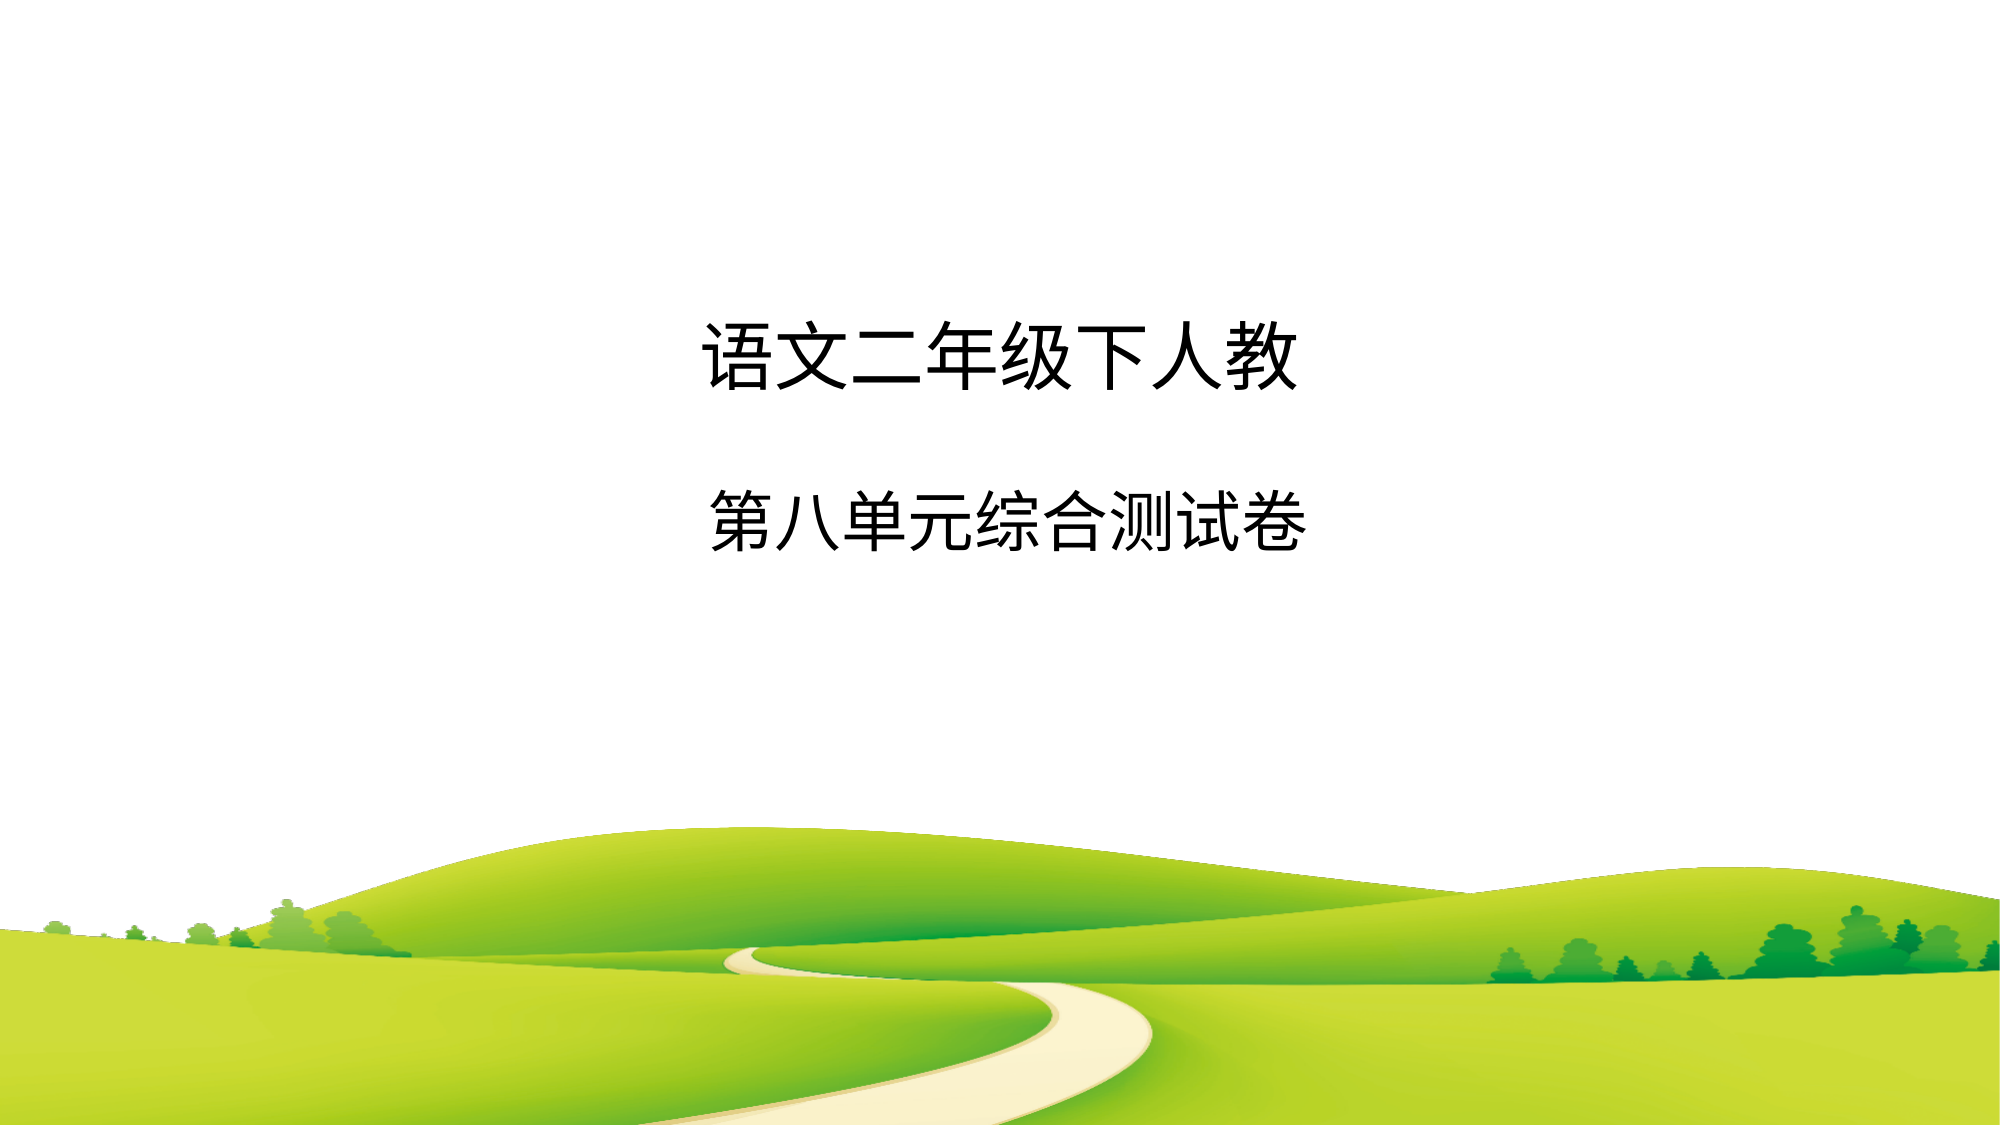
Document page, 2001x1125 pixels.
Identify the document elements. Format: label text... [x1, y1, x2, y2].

picture [0, 822, 2000, 1125]
text_box 第八单元综合测试卷 [523, 472, 1493, 567]
text_box 语文二年级下人教 [509, 302, 1490, 408]
